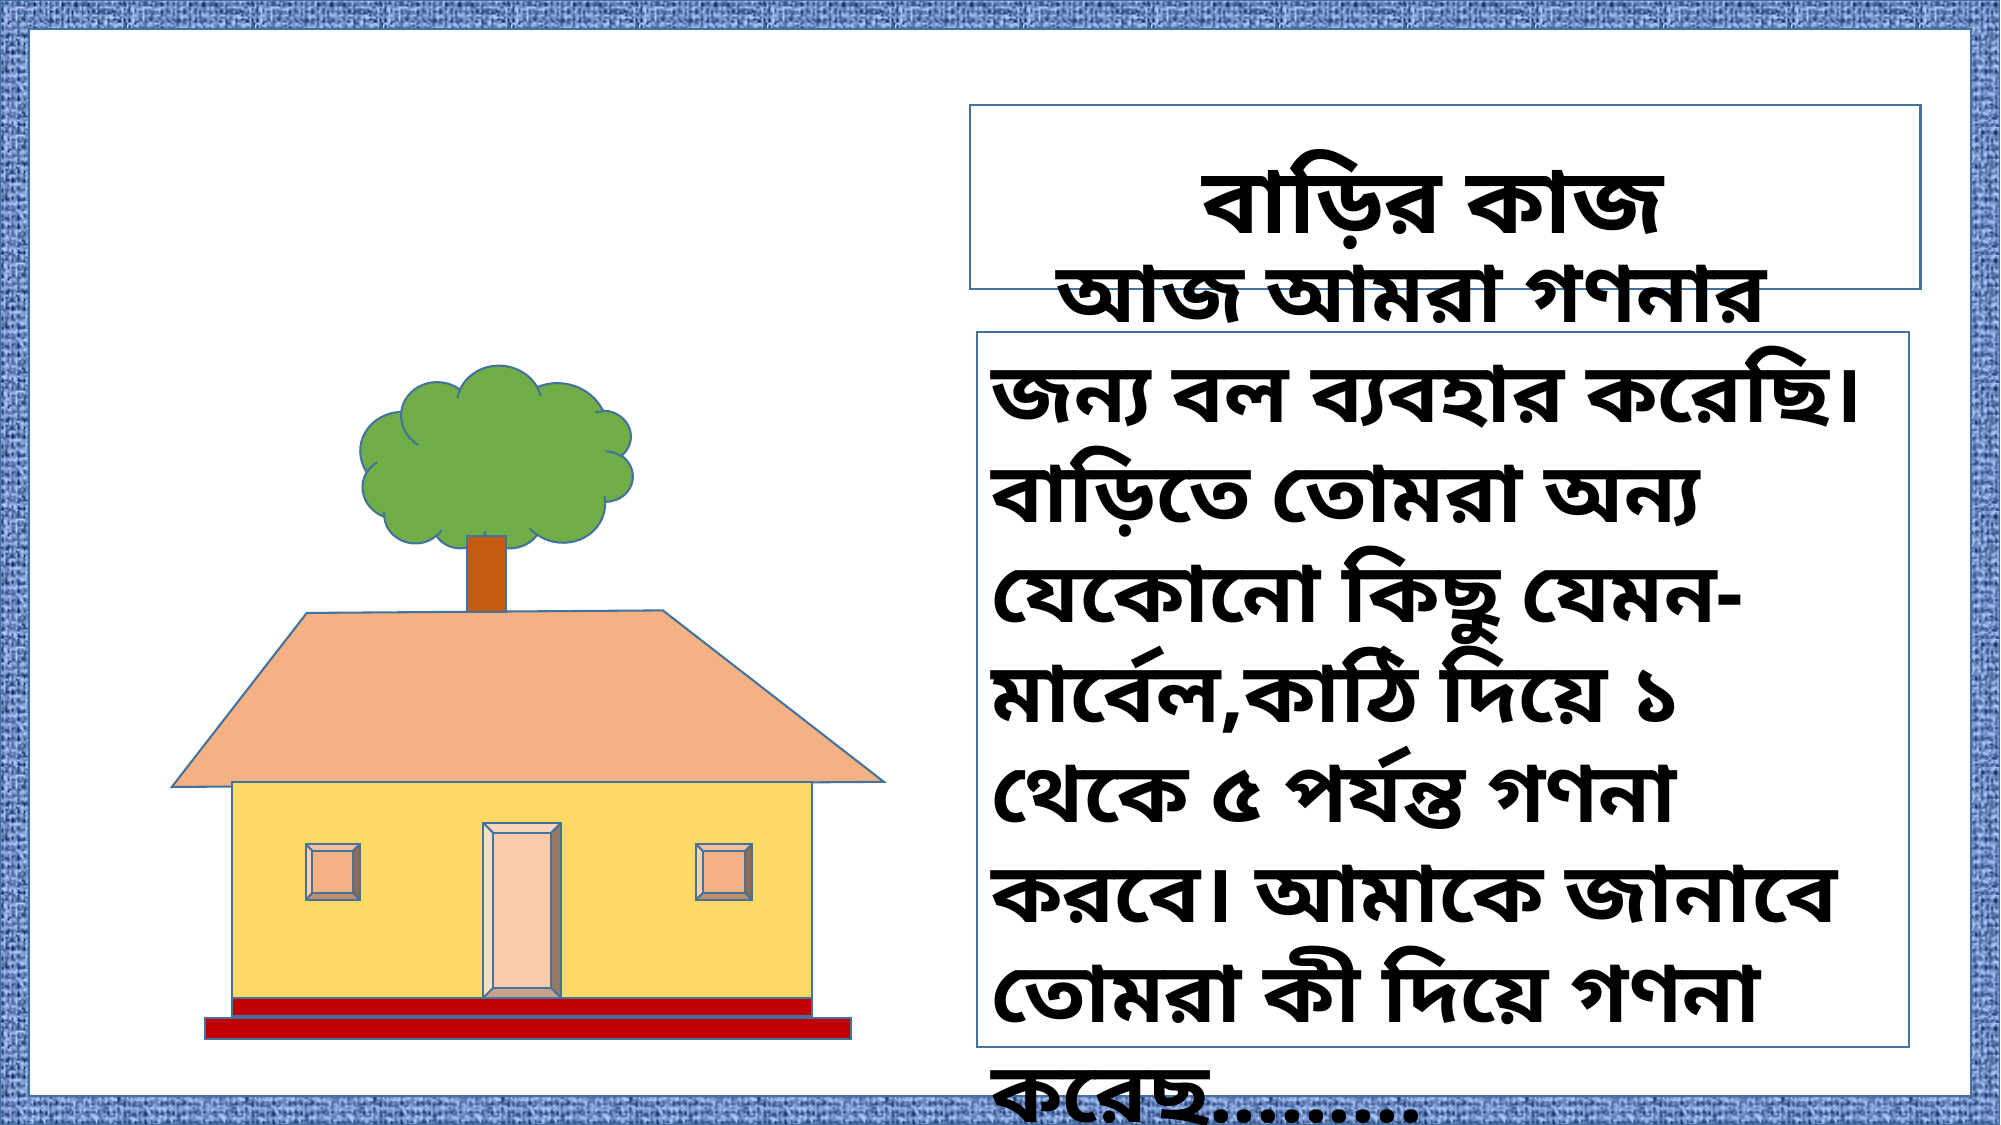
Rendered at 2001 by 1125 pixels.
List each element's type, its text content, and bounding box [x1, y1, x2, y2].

text_box [0, 0, 2000, 1125]
text_box বাড়ির কাজ [969, 104, 1922, 290]
text_box আজ আমরা গণনার জন্য বল ব্যবহার করেছি। বাড়িতে তোমরা অন্য যেকোনো কিছু যেমন- মার্বেল,কাঠি দিয়ে ১ থেকে ৫ পর্যন্ত গণনা করবে। আমাকে জানাবে তোমরা কী দিয়ে গণনা করেছ......... [976, 331, 1910, 1048]
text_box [204, 366, 852, 1039]
